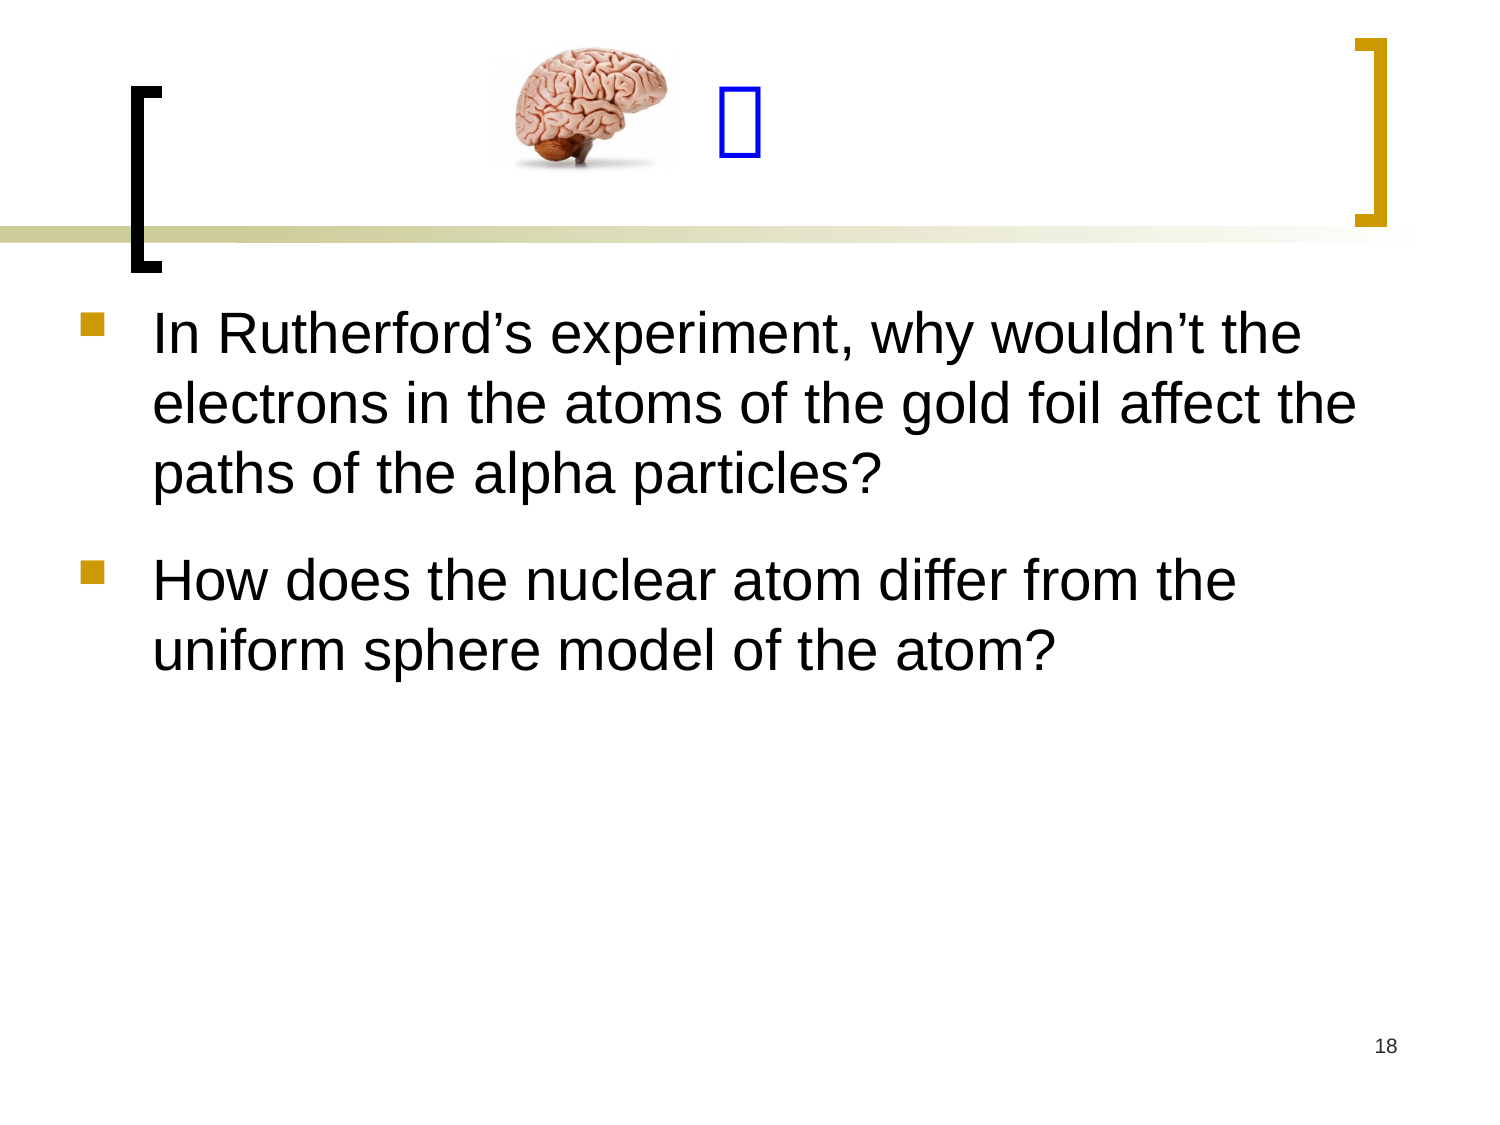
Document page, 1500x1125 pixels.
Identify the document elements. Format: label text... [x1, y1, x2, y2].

title  [152, 15, 1328, 187]
picture [487, 44, 680, 174]
list In Rutherford’s experiment, why wouldn’t the electrons in the atoms of the gold foil affect the paths of the alpha particles? How does the nuclear atom differ from the uniform sphere model of the atom? [62, 287, 1450, 1050]
slide_number 18 [1099, 1024, 1413, 1101]
